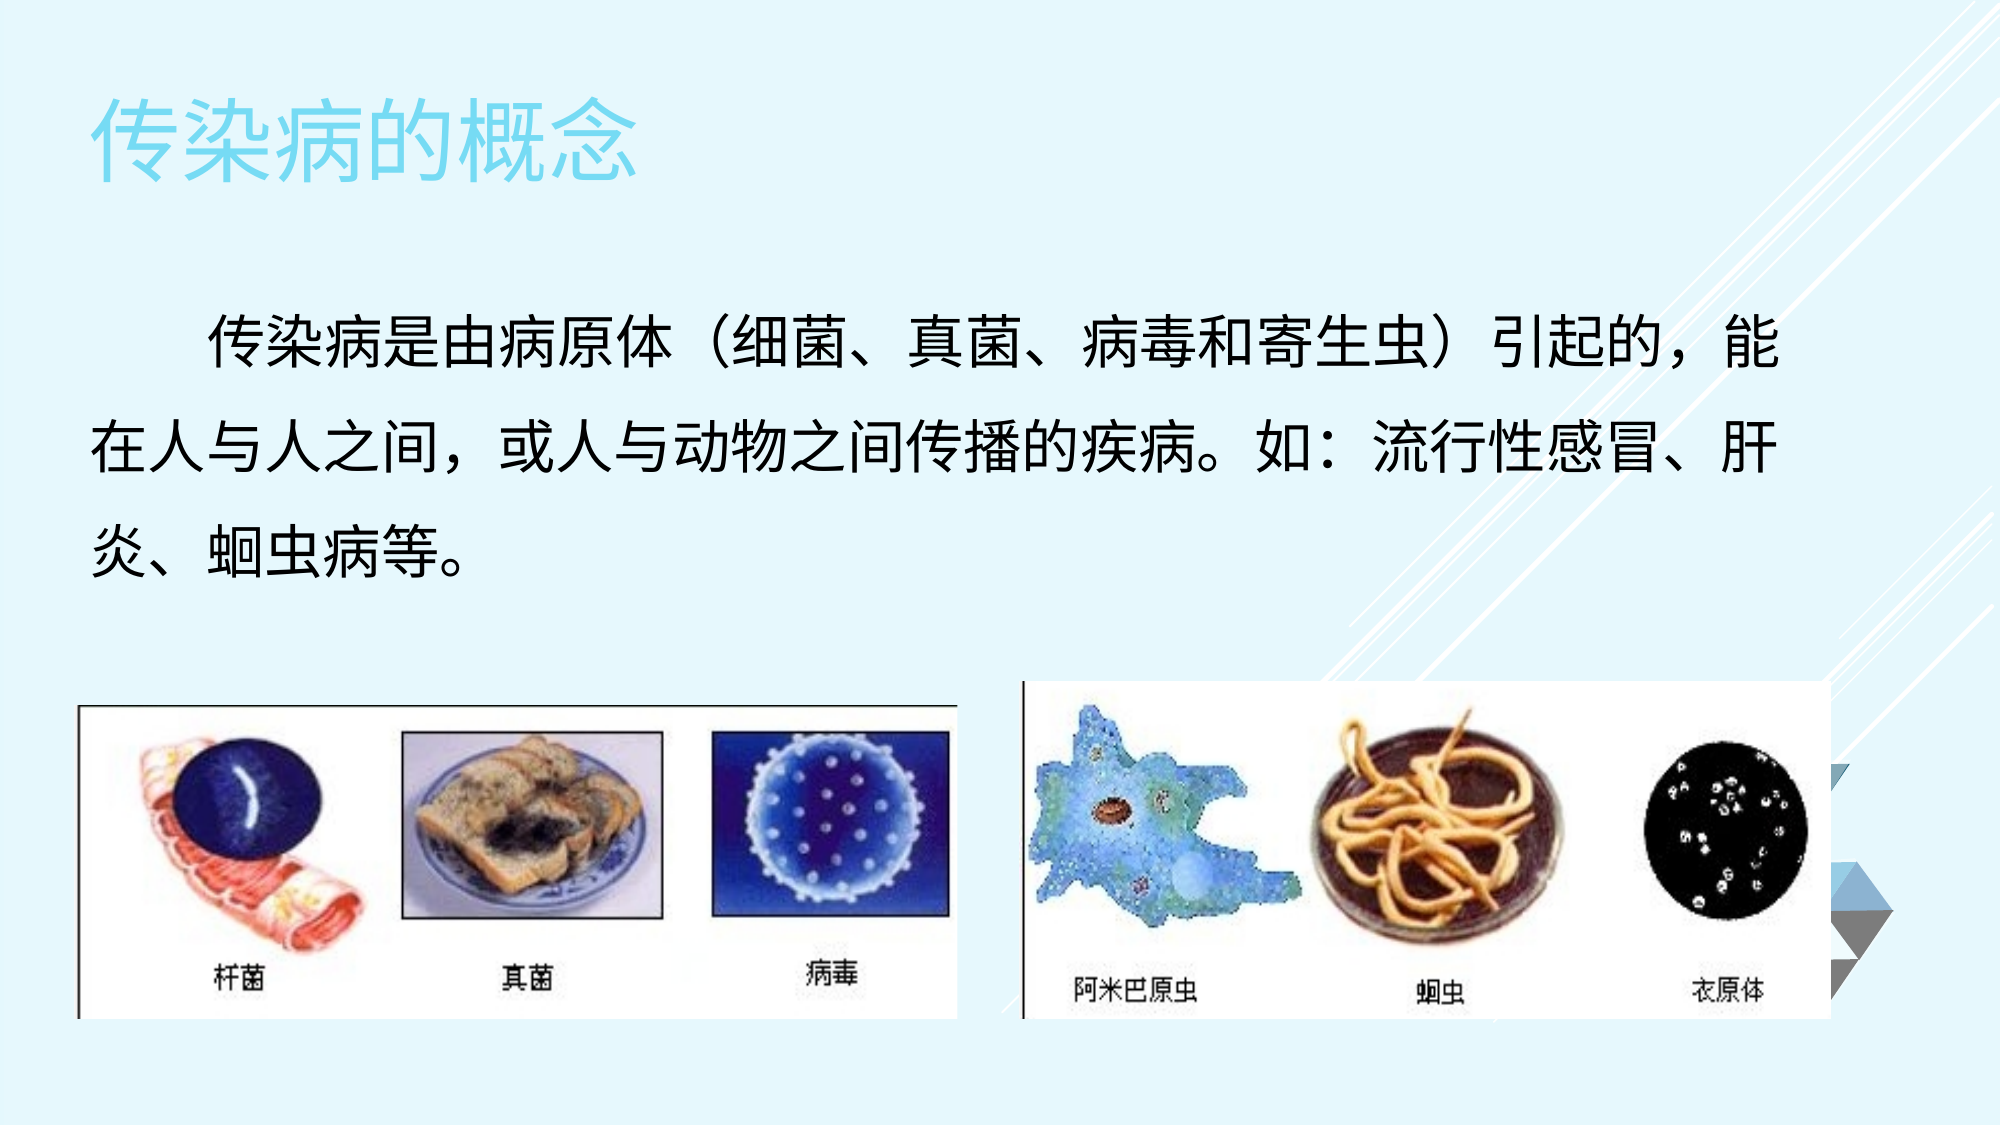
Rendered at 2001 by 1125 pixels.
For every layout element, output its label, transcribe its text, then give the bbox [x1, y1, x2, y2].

text_box 传染病的概念 [74, 45, 1425, 233]
picture [51, 670, 958, 1020]
picture [997, 681, 1832, 1020]
text_box 传染病是由病原体（细菌、真菌、病毒和寄生虫）引起的，能在人与人之间，或人与动物之间传播的疾病。如：流行性感冒、肝炎、蛔虫病等。 [74, 262, 1812, 1005]
